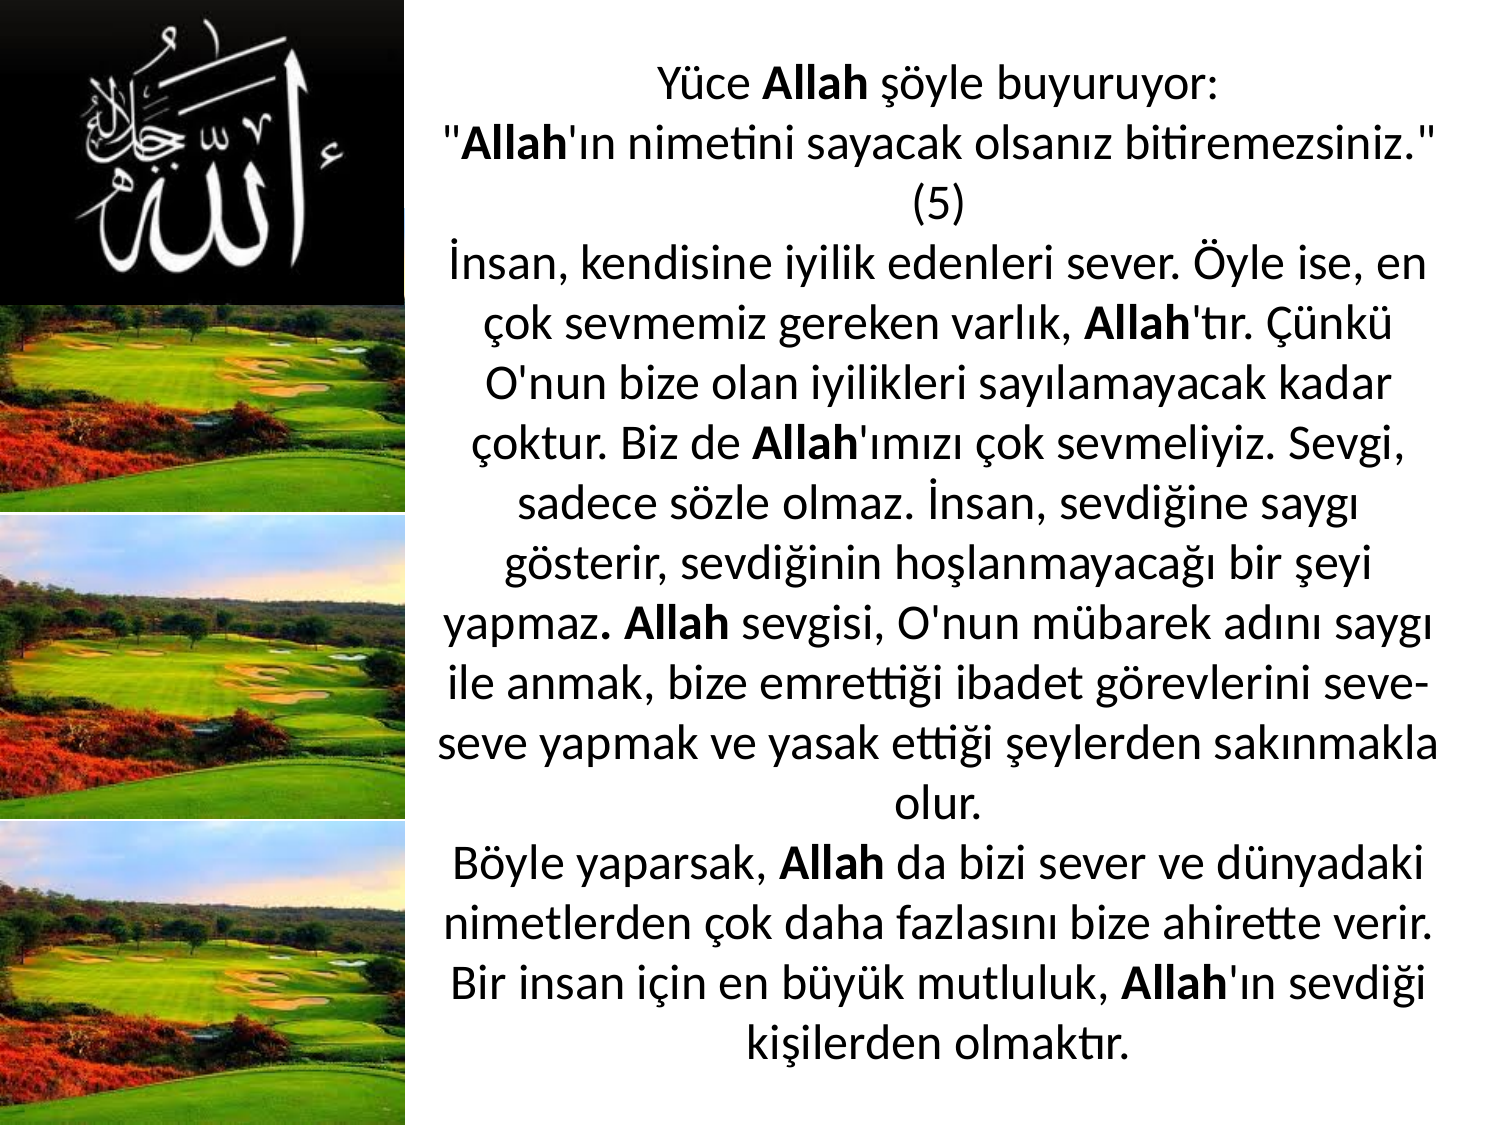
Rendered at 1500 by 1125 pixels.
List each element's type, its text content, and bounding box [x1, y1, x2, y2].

picture [0, 821, 405, 1125]
picture [0, 207, 405, 512]
picture [0, 514, 405, 819]
text_box Yüce Allah şöyle buyuruyor: "Allah'ın nimetini sayacak olsanız bitiremezsiniz." (5) İnsan, kendisine iyilik edenleri sever. Öyle ise, en çok sevmemiz gereken varlık, Allah'tır. Çünkü O'nun bize olan iyilikleri sayılamayacak kadar çoktur. Biz de Allah'ımızı çok sevmeliyiz. Sevgi, sadece sözle olmaz. İnsan, sevdiğine saygı gösterir, sevdiğinin hoşlanmayacağı bir şeyi yapmaz. Allah sevgisi, O'nun mübarek adını saygı ile anmak, bize emrettiği ibadet görevlerini seve-seve yapmak ve yasak ettiği şeylerden sakınmakla olur. Böyle yaparsak, Allah da bizi sever ve dünyadaki nimetlerden çok daha fazlasını bize ahirette verir. Bir insan için en büyük mutluluk, Allah'ın sevdiği kişilerden olmaktır. [419, 42, 1459, 1123]
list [0, 0, 404, 305]
